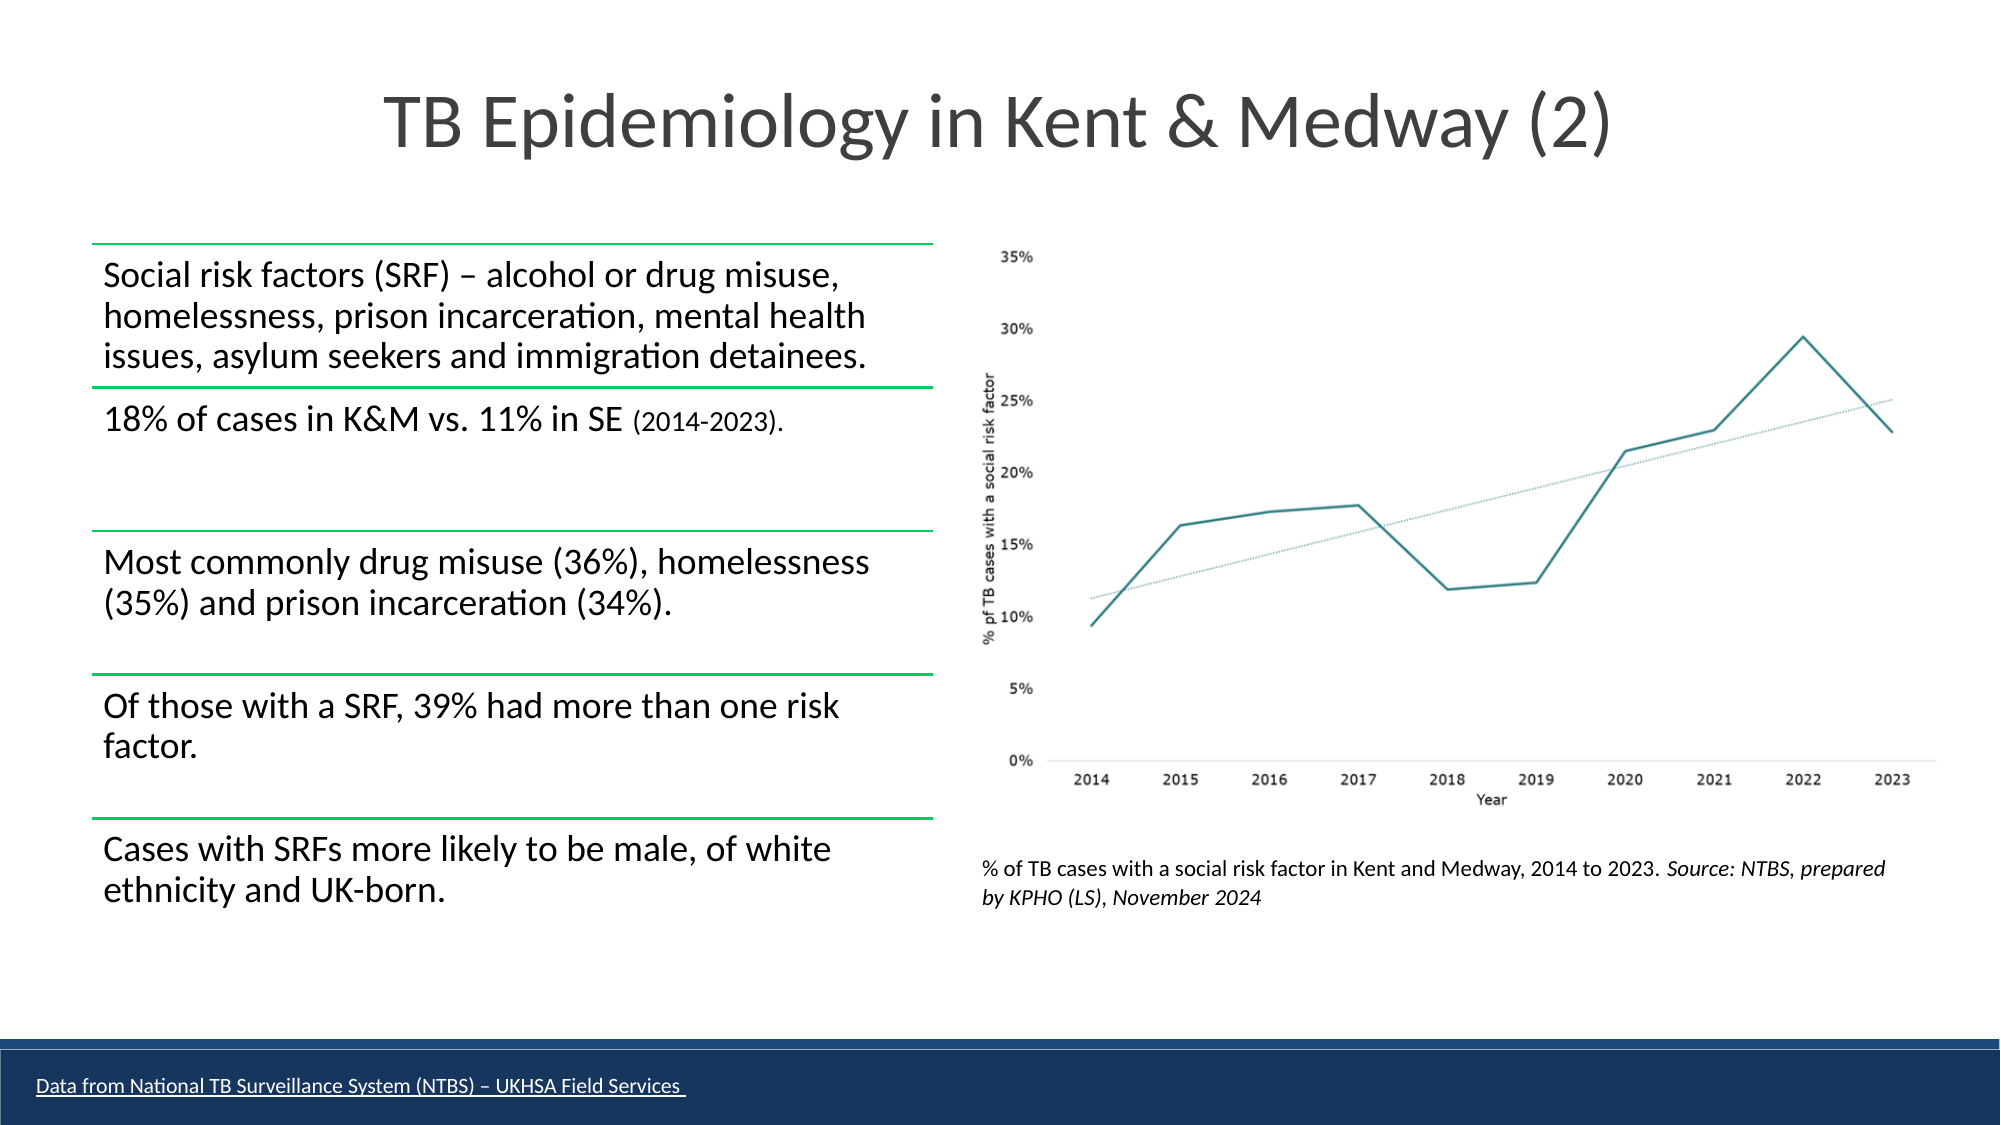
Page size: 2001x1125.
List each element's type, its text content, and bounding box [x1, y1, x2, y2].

picture [966, 243, 1949, 822]
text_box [91, 243, 934, 963]
title TB Epidemiology in Kent & Medway (2) [285, 39, 1715, 169]
text_box Data from National TB Surveillance System (NTBS) – UKHSA Field Services [21, 1064, 808, 1106]
text_box % of TB cases with a social risk factor in Kent and Medway, 2014 to 2023. Source: NTBS, prepared by KPHO (LS), November 2024 [967, 843, 1908, 980]
